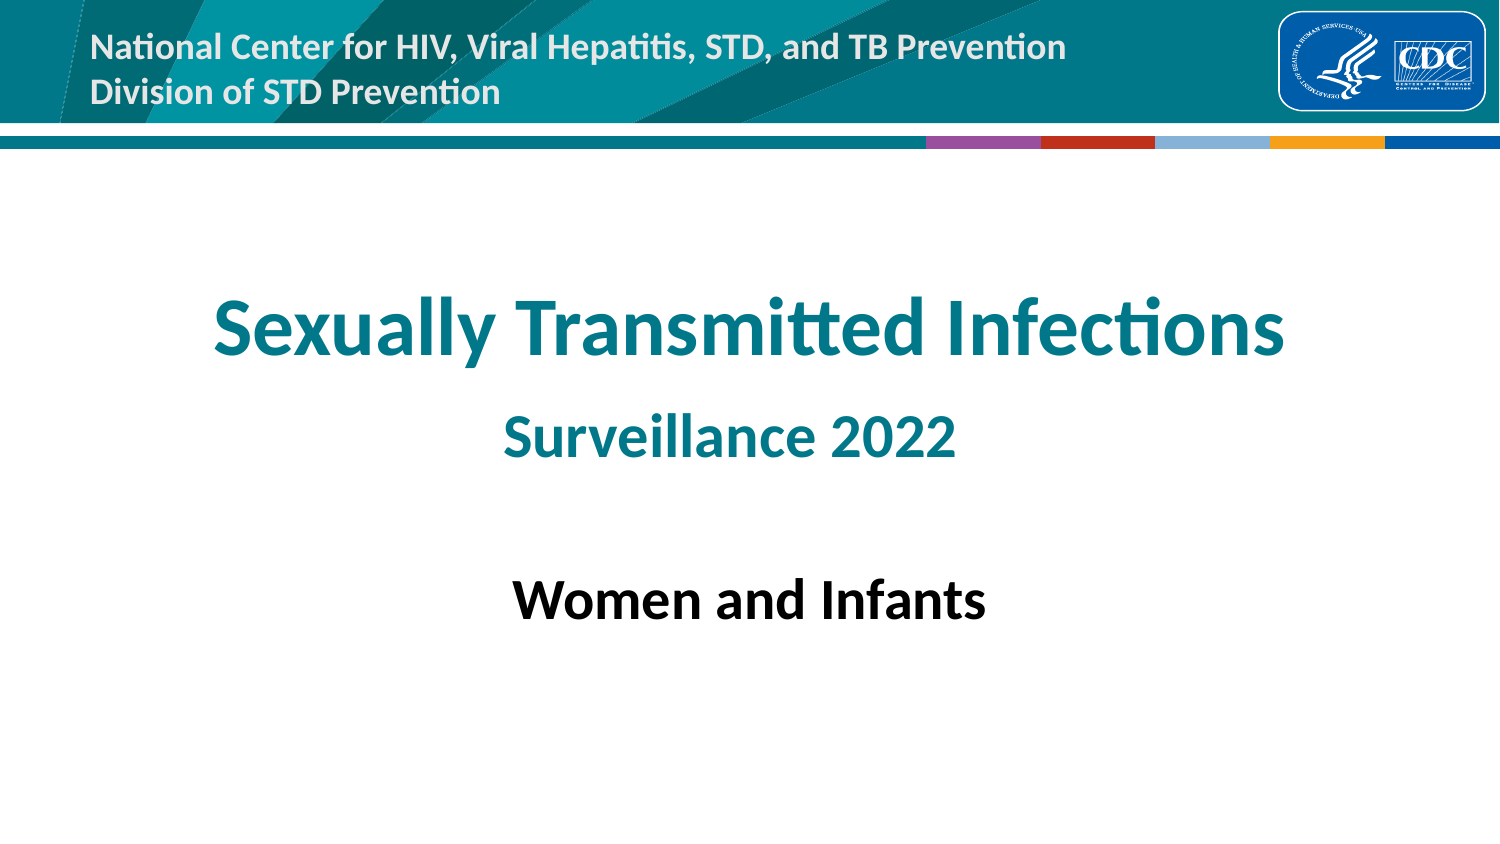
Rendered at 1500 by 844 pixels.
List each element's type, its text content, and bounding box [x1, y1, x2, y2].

text_box Women and Infants​ [374, 553, 1125, 639]
text_box Sexually Transmitted Infections [60, 276, 1440, 422]
subtitle Surveillance 2022 [205, 396, 1256, 499]
